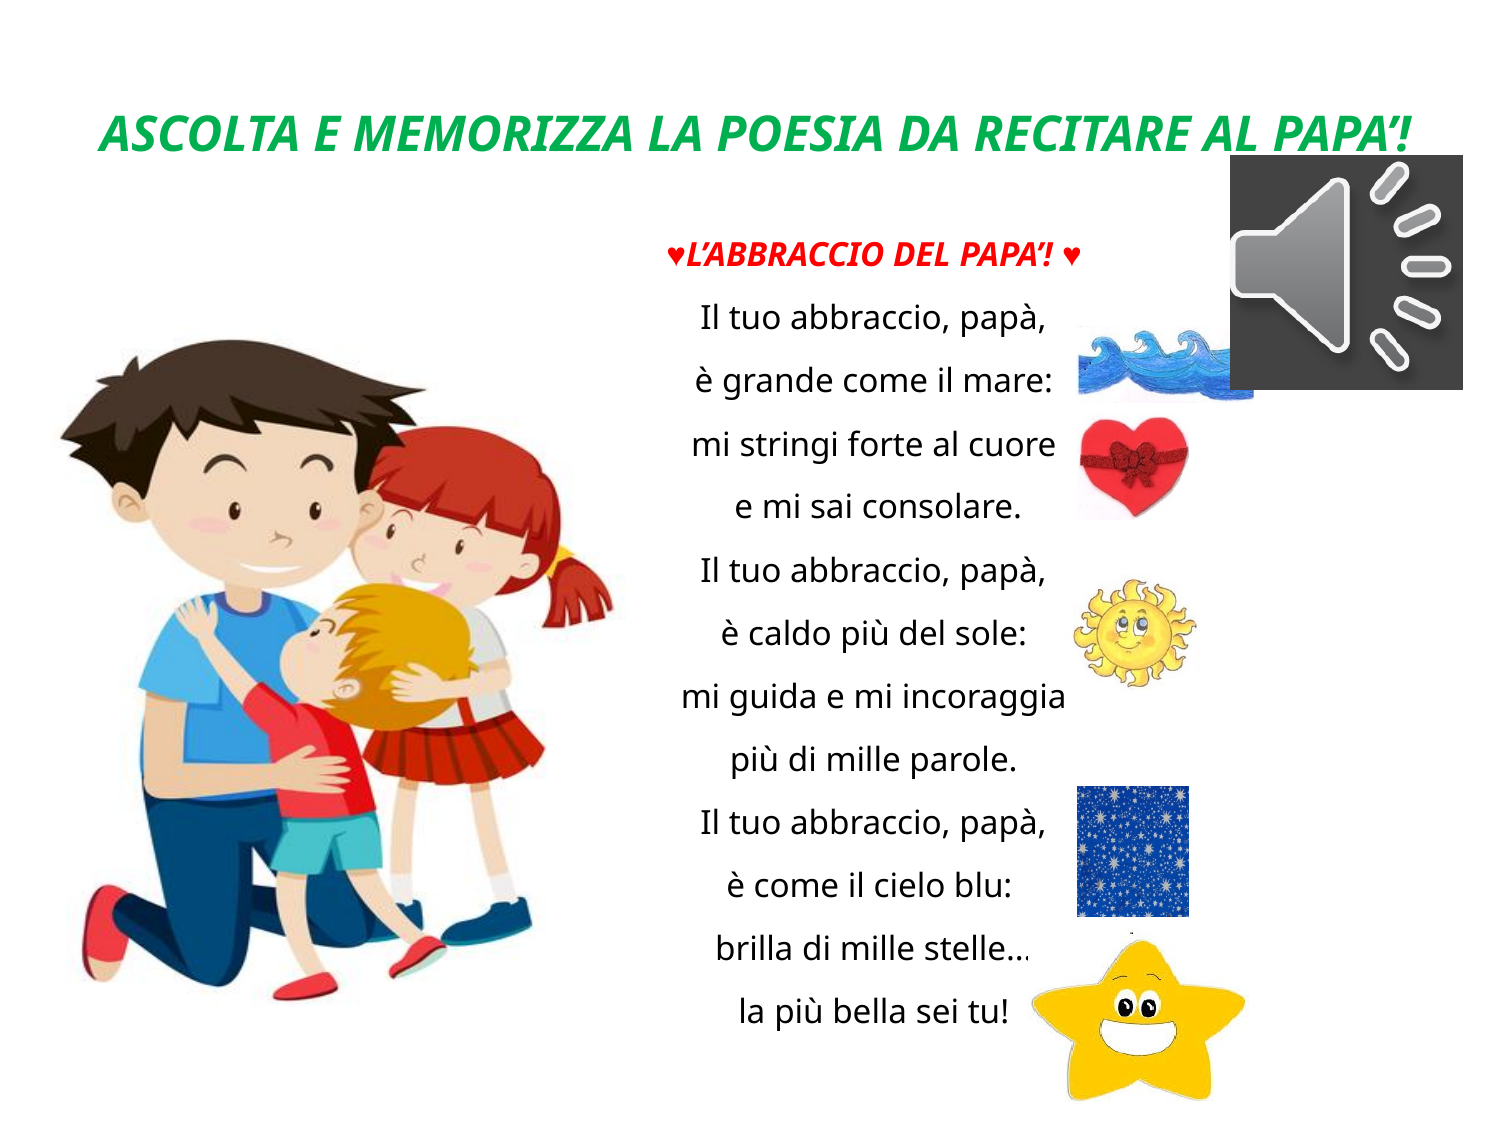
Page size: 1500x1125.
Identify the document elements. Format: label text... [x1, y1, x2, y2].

picture [1076, 154, 1465, 403]
picture [1077, 786, 1189, 917]
title ASCOLTA E MEMORIZZA LA POESIA DA RECITARE AL PAPA’! [64, 66, 1447, 197]
picture [1028, 928, 1249, 1107]
subtitle ♥L’ABBRACCIO DEL PAPA’! ♥ Il tuo abbraccio, papà, è grande come il mare: mi stringi forte al cuore e mi sai consolare. Il tuo abbraccio, papà, è caldo più del sole: mi guida e mi incoraggia più di mille parole. Il tuo abbraccio, papà, è come il cielo blu: brilla di mille stelle… la più bella sei tu! [572, 219, 1176, 1106]
picture [1077, 413, 1189, 521]
picture [1065, 573, 1201, 693]
picture [41, 326, 633, 1020]
